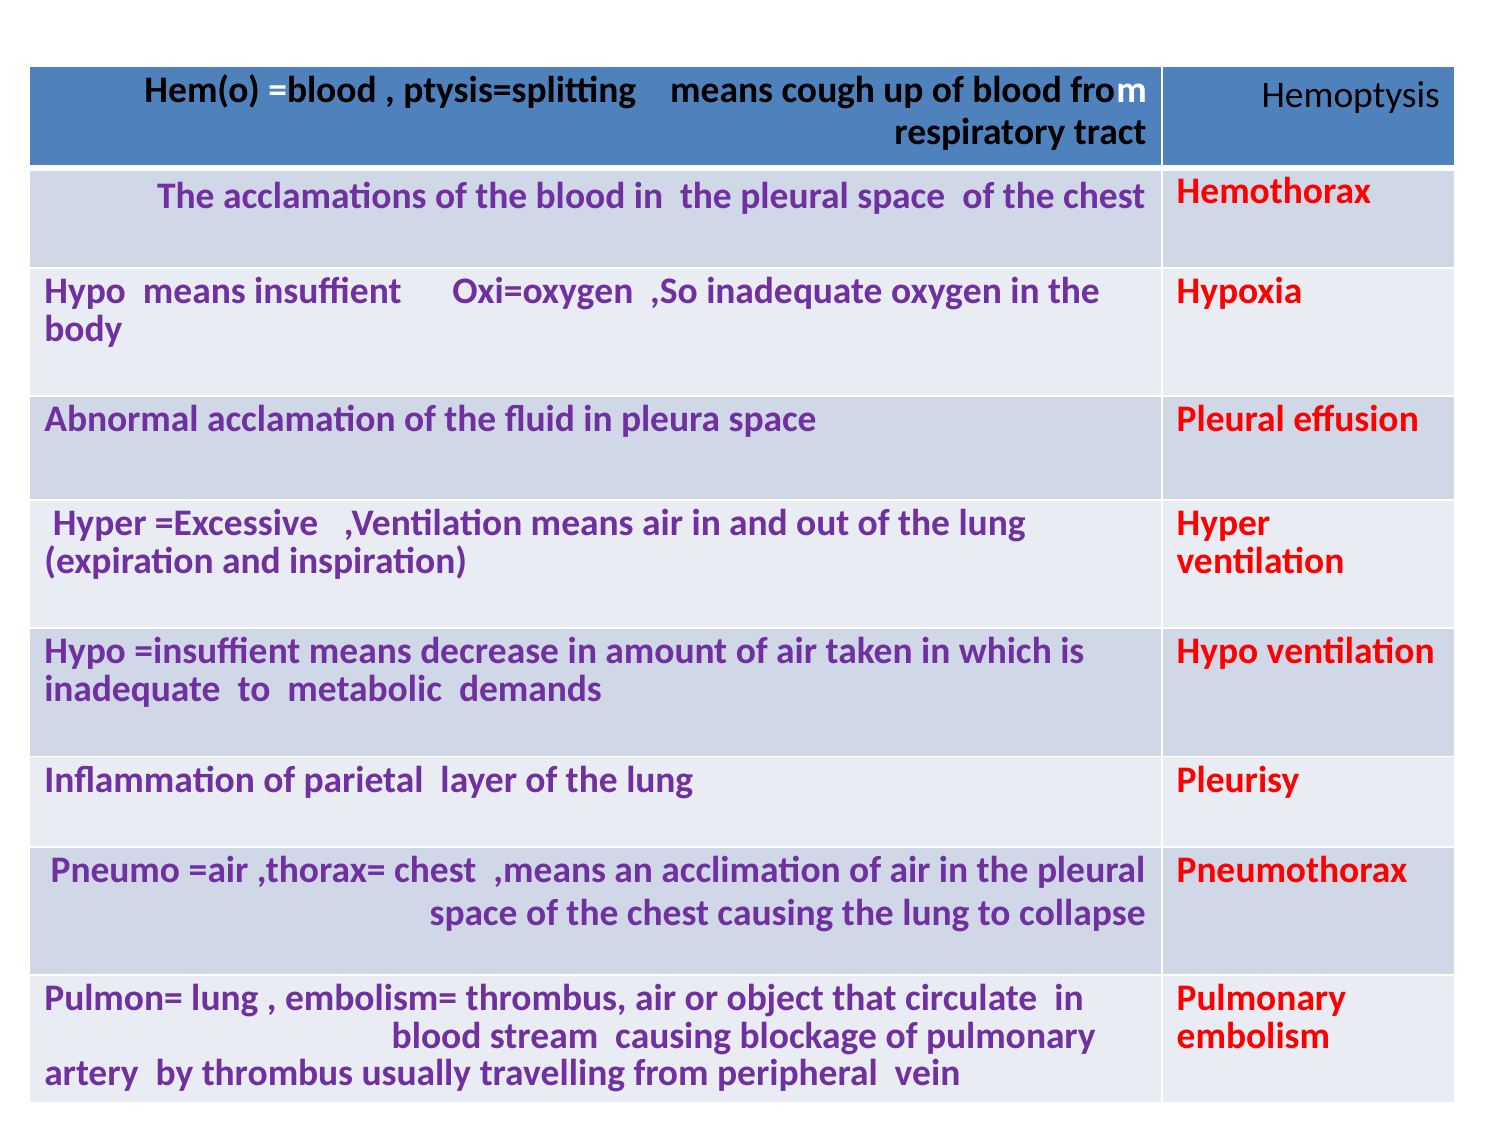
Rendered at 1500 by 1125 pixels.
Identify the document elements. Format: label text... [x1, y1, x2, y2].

table_cell Hyper =Excessive ,Ventilation means air in and out of the lung (expiration and inspiration) [30, 501, 1161, 627]
table_cell Abnormal acclamation of the fluid in pleura space [30, 397, 1161, 499]
table_cell Pleurisy [1163, 757, 1454, 846]
table_cell The acclamations of the blood in the pleural space of the chest [30, 171, 1161, 267]
table_cell Pneumothorax [1163, 848, 1454, 974]
table_cell Pneumo =air ,thorax= chest ,means an acclimation of air in the pleural space of the chest causing the lung to collapse [30, 848, 1161, 974]
table_cell Pleural effusion [1163, 397, 1454, 499]
table_cell Inflammation of parietal layer of the lung [30, 757, 1161, 846]
table_cell Pulmonary embolism [1163, 976, 1454, 1102]
table_cell Hemothorax [1163, 171, 1454, 267]
table_cell Hypo ventilation [1163, 629, 1454, 756]
table_header Hemoptysis [1163, 67, 1454, 165]
table_header Hem(o) =blood , ptysis=splitting means cough up of blood from respiratory tract [30, 67, 1161, 165]
table_cell Pulmon= lung , embolism= thrombus, air or object that circulate in blood stream causing blockage of pulmonary artery by thrombus usually travelling from peripheral vein [30, 976, 1161, 1102]
table_cell Hypo means insuffient Oxi=oxygen ,So inadequate oxygen in the body [30, 269, 1161, 395]
table_cell Hypoxia [1163, 269, 1454, 395]
table_cell Hyper ventilation [1163, 501, 1454, 627]
table_cell Hypo =insuffient means decrease in amount of air taken in which is inadequate to metabolic demands [30, 629, 1161, 756]
